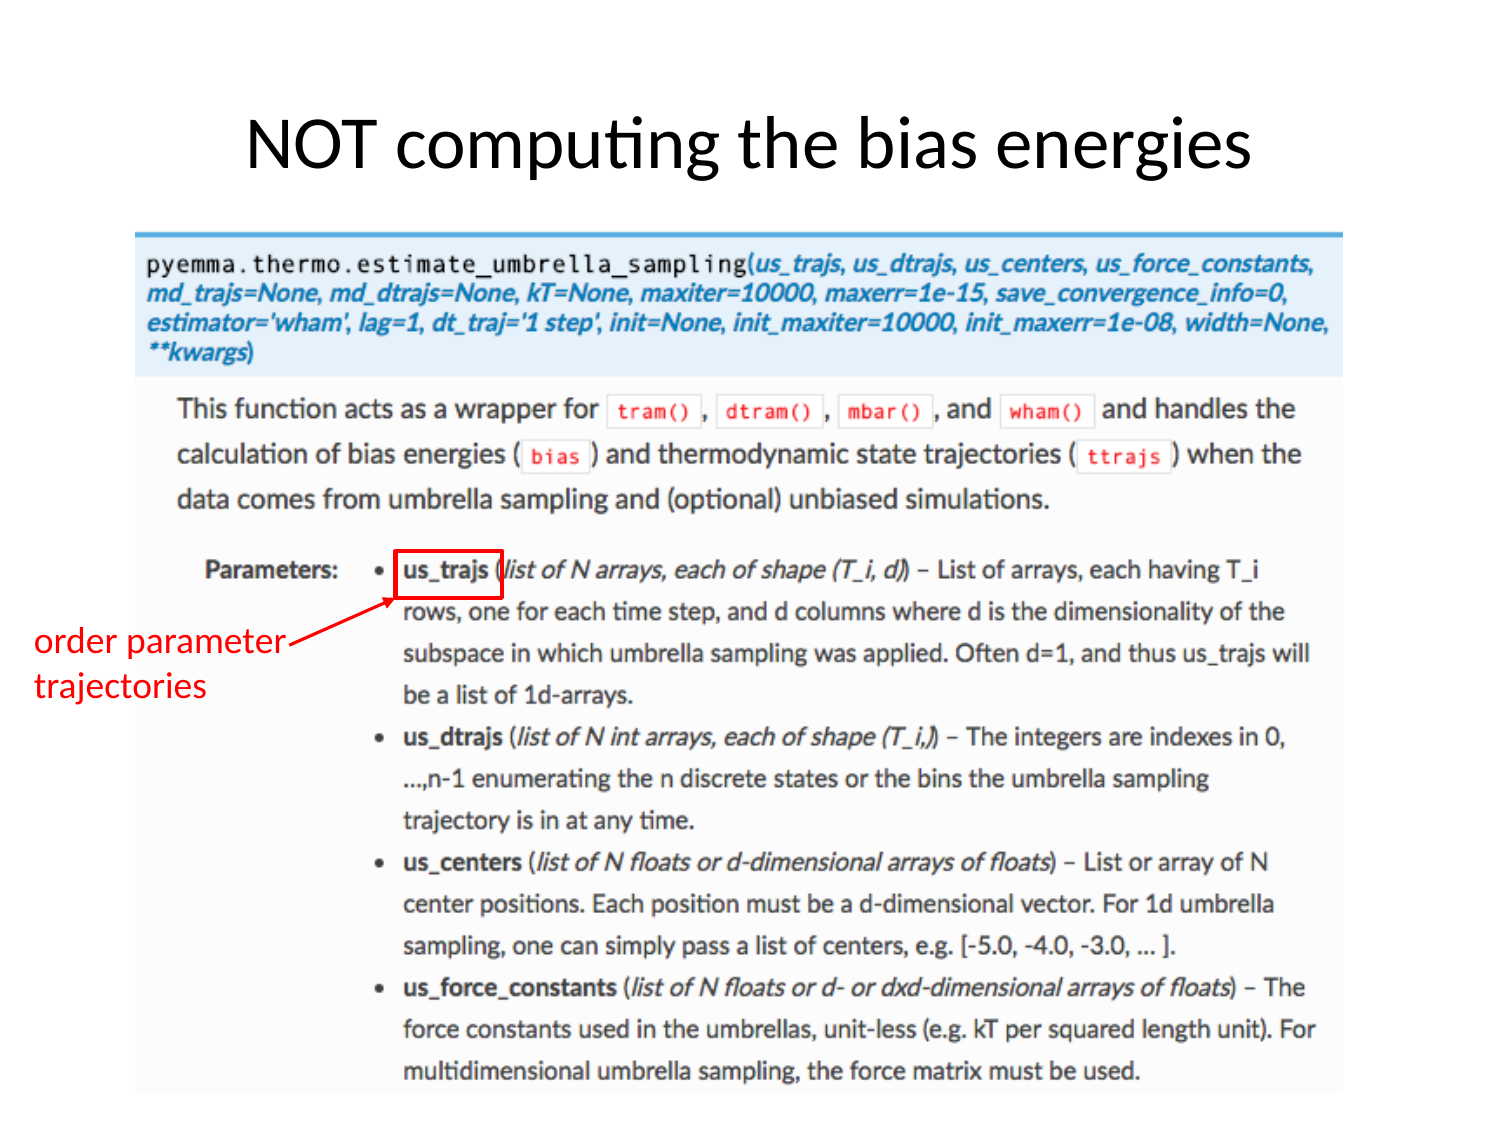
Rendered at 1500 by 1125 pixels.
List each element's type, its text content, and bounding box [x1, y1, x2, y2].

picture [135, 229, 1343, 1095]
text_box order parameter trajectories [19, 608, 130, 714]
title NOT computing the bias energies [75, 45, 1425, 233]
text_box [288, 597, 396, 646]
